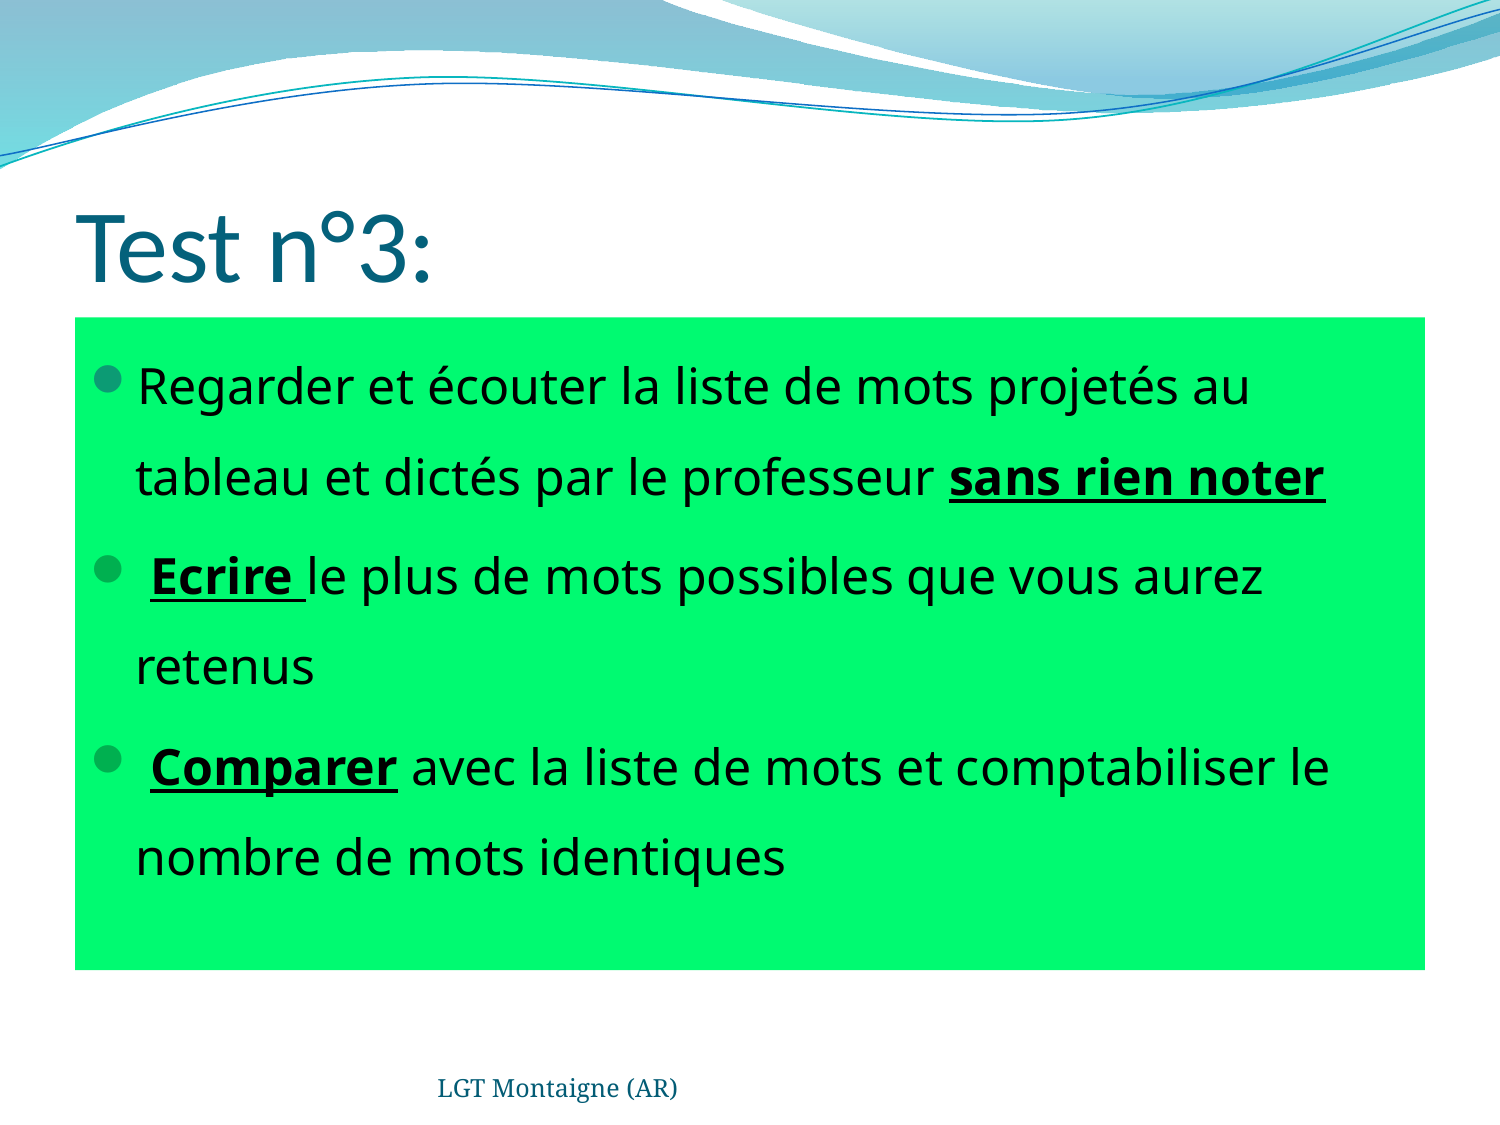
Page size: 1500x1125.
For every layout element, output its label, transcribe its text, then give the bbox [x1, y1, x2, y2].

footer LGT Montaigne (AR) [437, 1042, 988, 1103]
list Regarder et écouter la liste de mots projetés au tableau et dictés par le professeur sans rien noter Ecrire le plus de mots possibles que vous aurez retenus Comparer avec la liste de mots et comptabiliser le nombre de mots identiques [74, 317, 1426, 971]
title Test n°3: [74, 115, 1426, 304]
